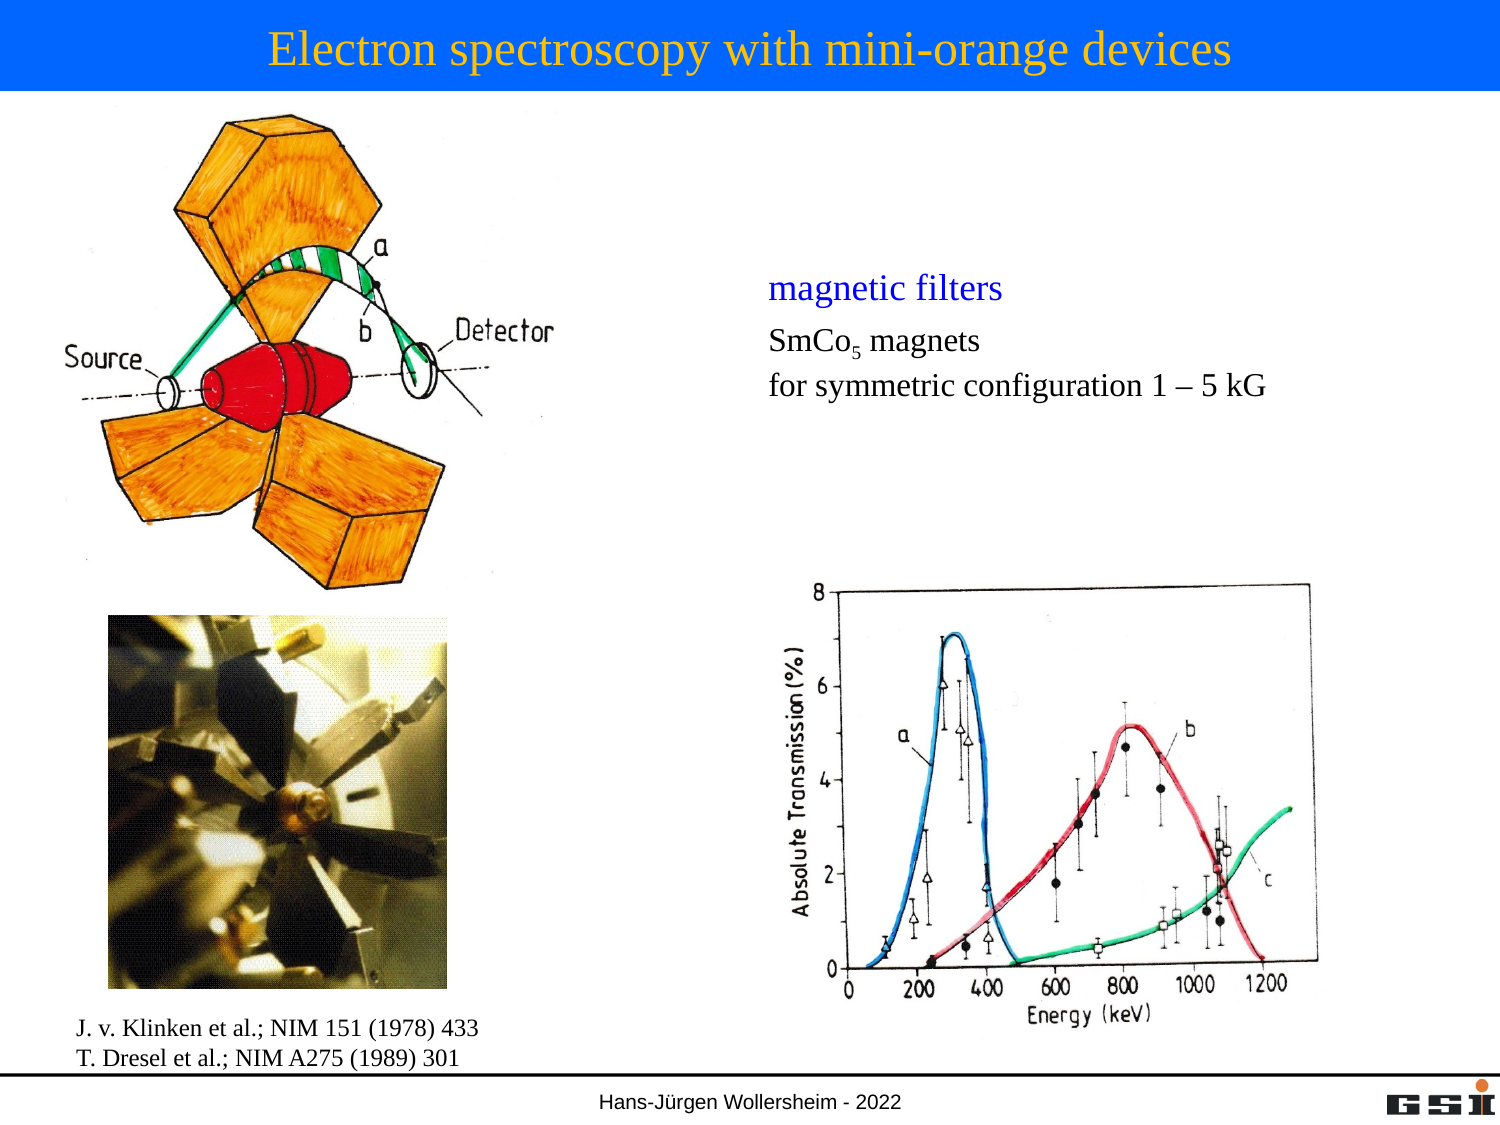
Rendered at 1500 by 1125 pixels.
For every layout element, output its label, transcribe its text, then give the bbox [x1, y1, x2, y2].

picture [1387, 1079, 1495, 1115]
text_box J. v. Klinken et al.; NIM 151 (1978) 433 T. Dresel et al.; NIM A275 (1989) 301 [61, 1003, 495, 1079]
text_box magnetic filters SmCo5 magnets for symmetric configuration 1 – 5 kG [753, 255, 1283, 411]
picture [767, 560, 1341, 1043]
picture [108, 615, 448, 989]
picture [58, 100, 562, 599]
title Electron spectroscopy with mini-orange devices [0, 0, 1500, 91]
